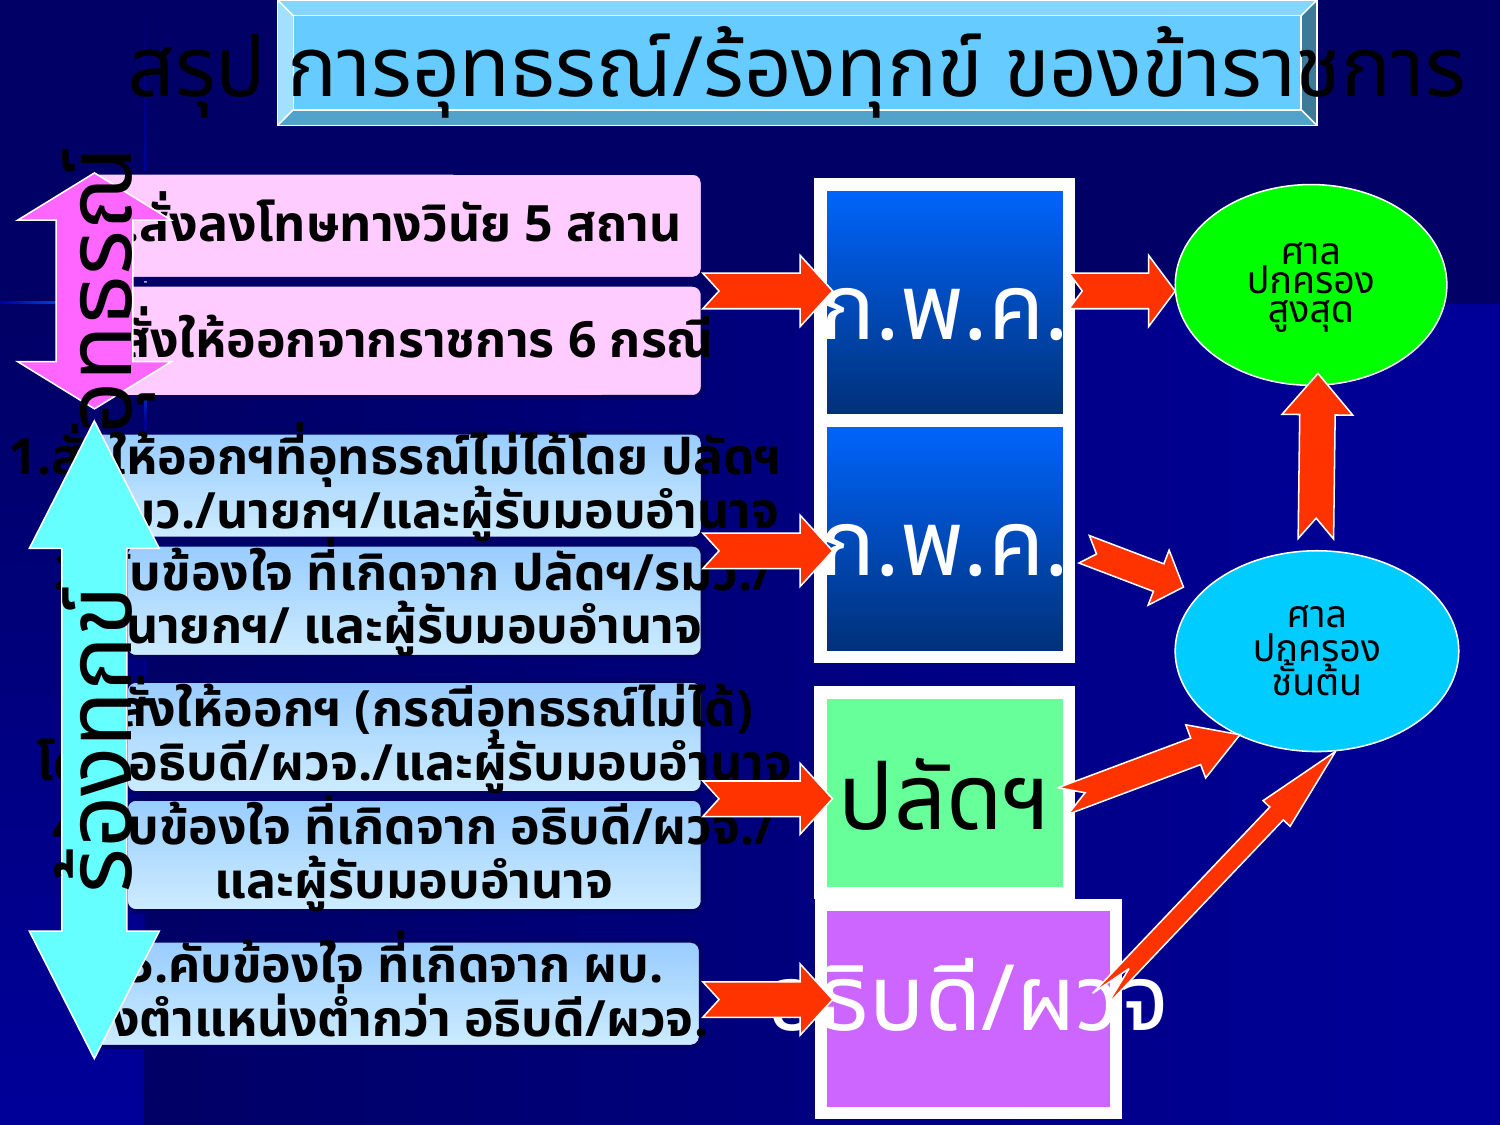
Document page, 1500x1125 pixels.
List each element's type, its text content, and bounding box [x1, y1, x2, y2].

text_box [702, 255, 833, 327]
text_box อธิบดี/ผวจ [820, 904, 1117, 1113]
text_box [1092, 751, 1336, 1007]
text_box ปลัดฯ [952, 778, 995, 829]
text_box ก.พ.ค. [820, 420, 1069, 657]
text_box ศาล ปกครอง สูงสุด [1175, 184, 1447, 386]
text_box [1282, 373, 1353, 539]
text_box [1069, 255, 1176, 327]
text_box 1.สั่งให้ออกฯที่อุทธรณ์ไม่ได้โดย ปลัดฯ /รมว./นายกฯ/และผู้รับมอบอำนาจ [101, 432, 703, 539]
text_box [1057, 724, 1240, 815]
text_box [702, 763, 833, 835]
text_box ปลัดฯ [1005, 778, 1041, 828]
text_box [702, 515, 833, 587]
text_box สรุป การอุทธรณ์/ร้องทุกข์ ของข้าราชการ [277, 0, 1317, 126]
text_box ก.พ.ค. [820, 184, 1069, 420]
text_box ปลัดฯ [820, 692, 1069, 790]
text_box ร้องทุกข์ [29, 420, 160, 1059]
text_box 2.สั่งให้ออกจากราชการ 6 กรณี [114, 284, 703, 398]
text_box 4.คับข้องใจ ที่เกิดจาก อธิบดี/ผวจ./ และผู้รับมอบอำนาจ [127, 798, 703, 912]
text_box 2.คับข้องใจ ที่เกิดจาก ปลัดฯ/รมว./ นายกฯ/ และผู้รับมอบอำนาจ [127, 544, 703, 658]
text_box อุทธรณ์ [17, 172, 172, 409]
text_box [702, 964, 833, 1036]
text_box ปลัดฯ [820, 790, 1069, 894]
text_box ปลัดฯ [899, 778, 938, 829]
text_box 1.สั่งลงโทษทางวินัย 5 สถาน [96, 172, 703, 279]
text_box 3.สั่งให้ออกฯ (กรณีอุทธรณ์ไม่ได้) โดย อธิบดี/ผวจ./และผู้รับมอบอำนาจ [127, 680, 703, 794]
text_box ศาล ปกครอง ชั้นต้น [1175, 550, 1459, 752]
text_box [1078, 535, 1184, 606]
text_box 5.คับข้องใจ ที่เกิดจาก ผบ. ซึ่งตำแหน่งต่ำกว่า อธิบดี/ผวจ. [101, 940, 701, 1047]
slide_number 122 [280, 1, 1314, 15]
text_box ปลัดฯ [846, 761, 885, 829]
